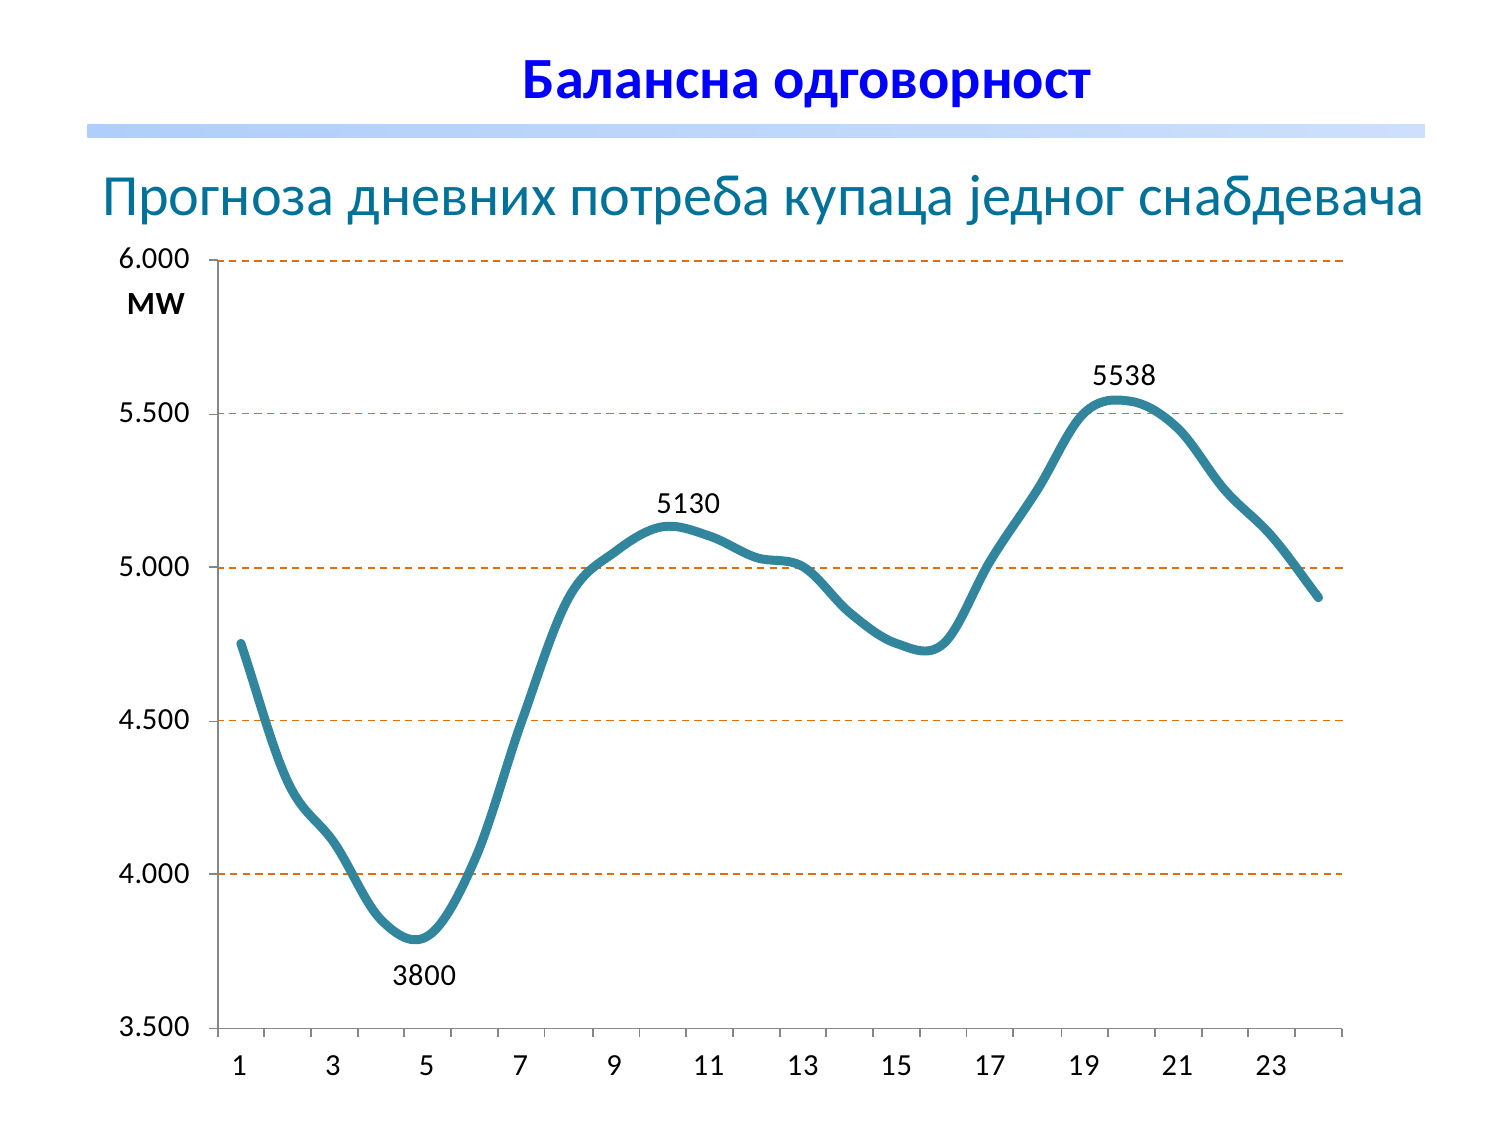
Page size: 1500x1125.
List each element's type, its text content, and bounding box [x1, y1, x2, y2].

title Балансна одговорност [77, 24, 1463, 125]
text_box Прогноза дневних потреба купаца једног снабдевача [87, 149, 1500, 235]
picture [99, 224, 1376, 1104]
text_box [87, 124, 1425, 138]
